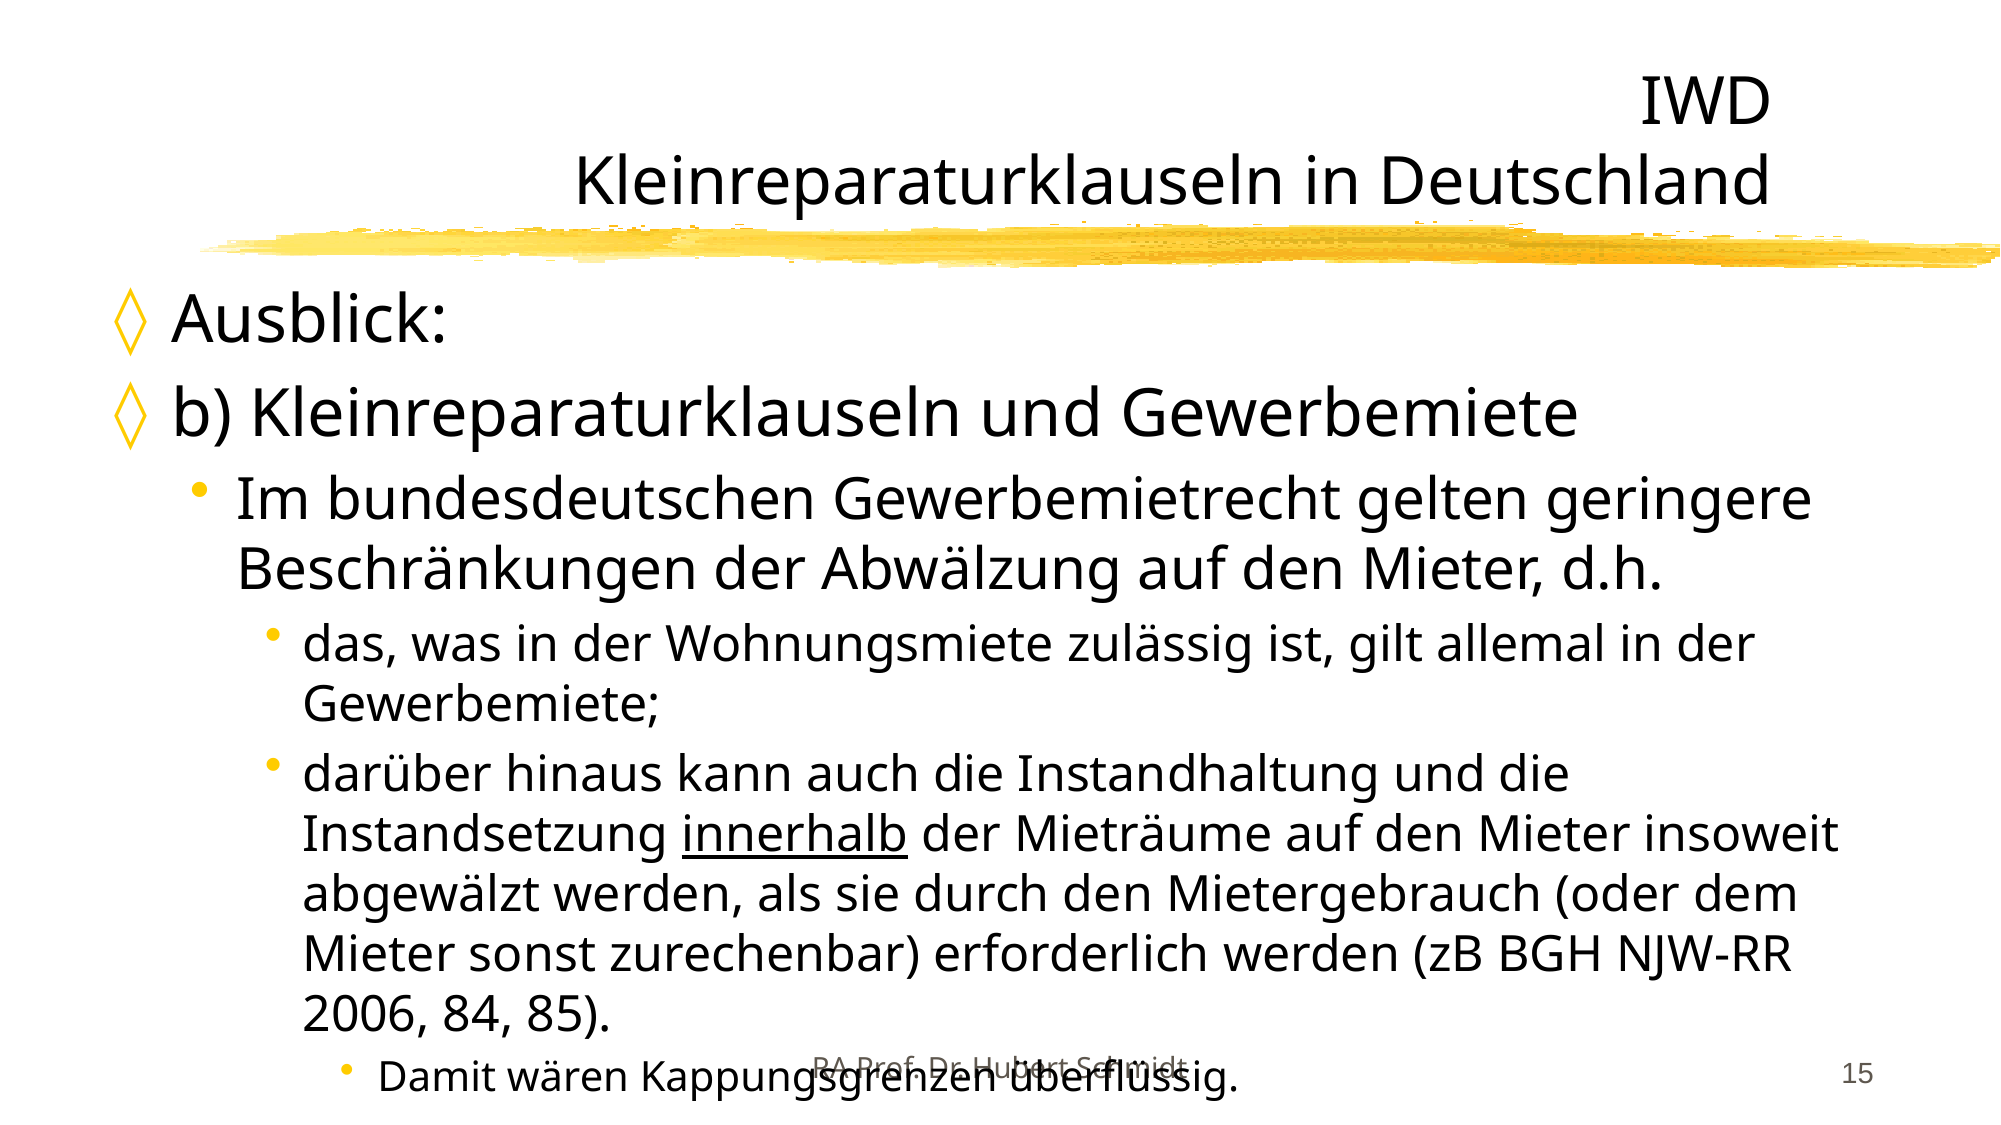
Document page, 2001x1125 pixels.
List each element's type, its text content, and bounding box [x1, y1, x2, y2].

list Ausblick: b) Kleinreparaturklauseln und Gewerbemiete Im bundesdeutschen Gewerbemietrecht gelten geringere Beschränkungen der Abwälzung auf den Mieter, d.h. das, was in der Wohnungsmiete zulässig ist, gilt allemal in der Gewerbemiete; darüber hinaus kann auch die Instandhaltung und die Instandsetzung innerhalb der Mieträume auf den Mieter insoweit abgewälzt werden, als sie durch den Mietergebrauch (oder dem Mieter sonst zurechenbar) erforderlich werden (zB BGH NJW-RR 2006, 84, 85). Damit wären Kappungsgrenzen überflüssig. [99, 268, 1889, 1047]
title IWD Kleinreparaturklauseln in Deutschland [88, 37, 1789, 225]
picture [200, 215, 2000, 279]
footer RA Prof. Dr. Hubert Schmidt [538, 1046, 1461, 1097]
slide_number 15 [1472, 1021, 1889, 1097]
